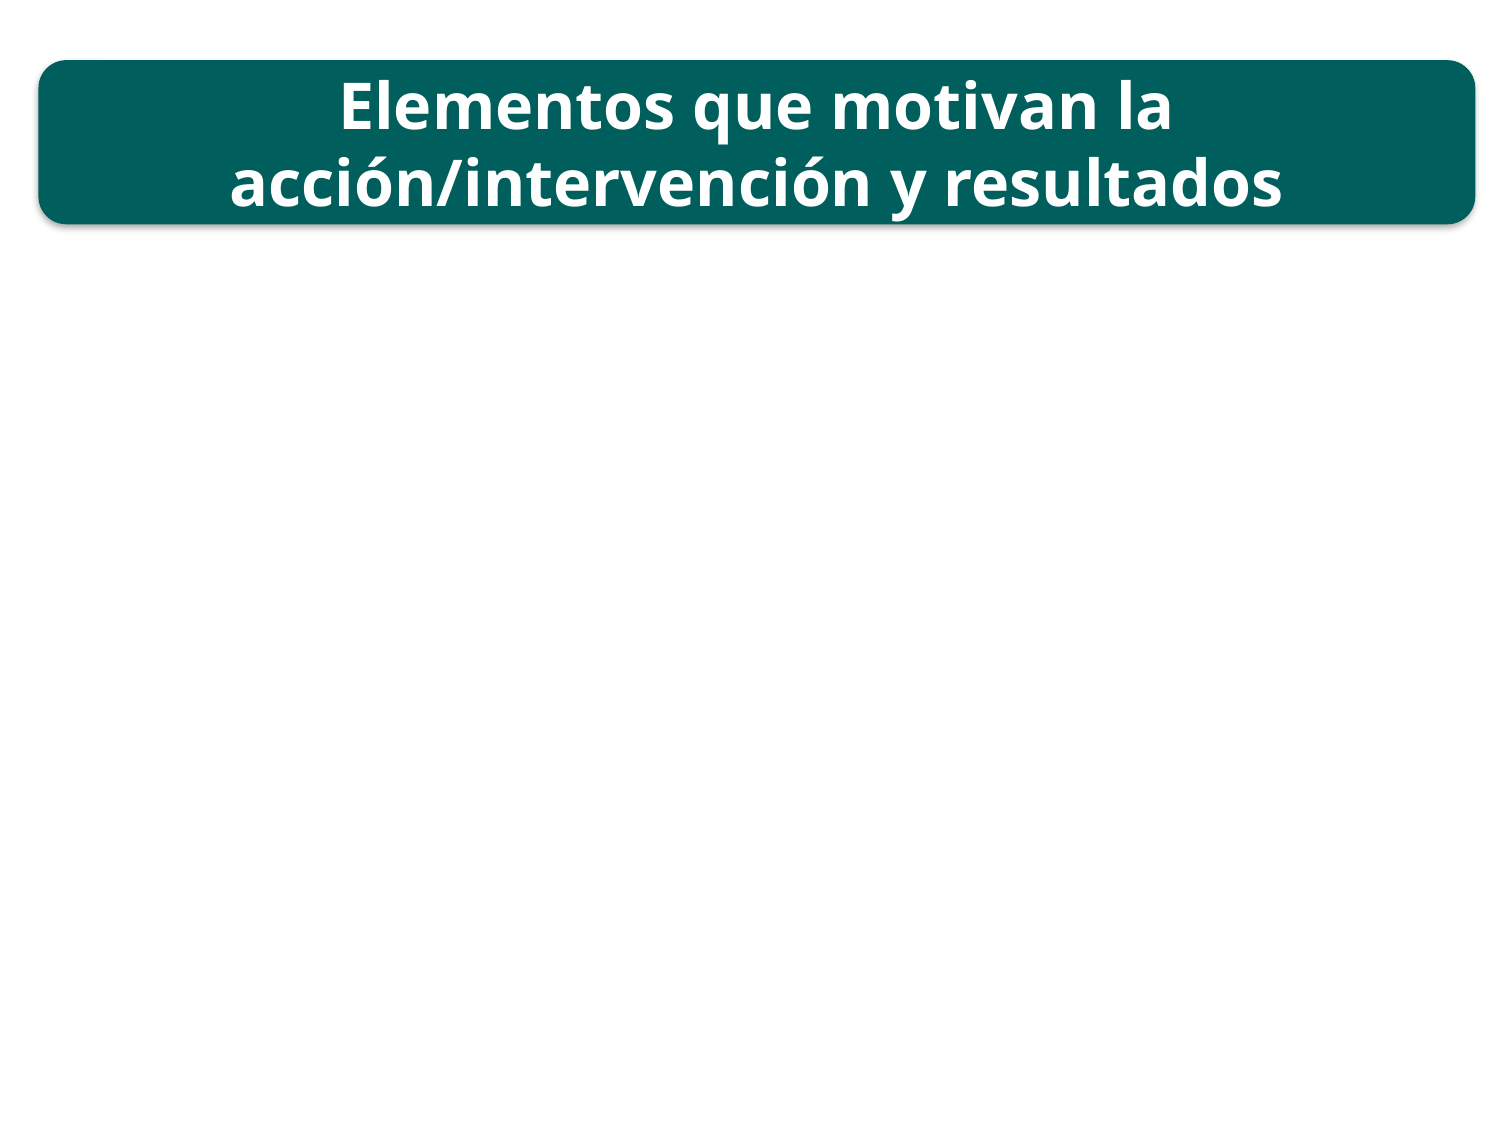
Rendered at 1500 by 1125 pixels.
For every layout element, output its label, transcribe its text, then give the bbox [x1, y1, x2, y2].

text_box Elementos que motivan la acción/intervención y resultados [38, 60, 1476, 225]
